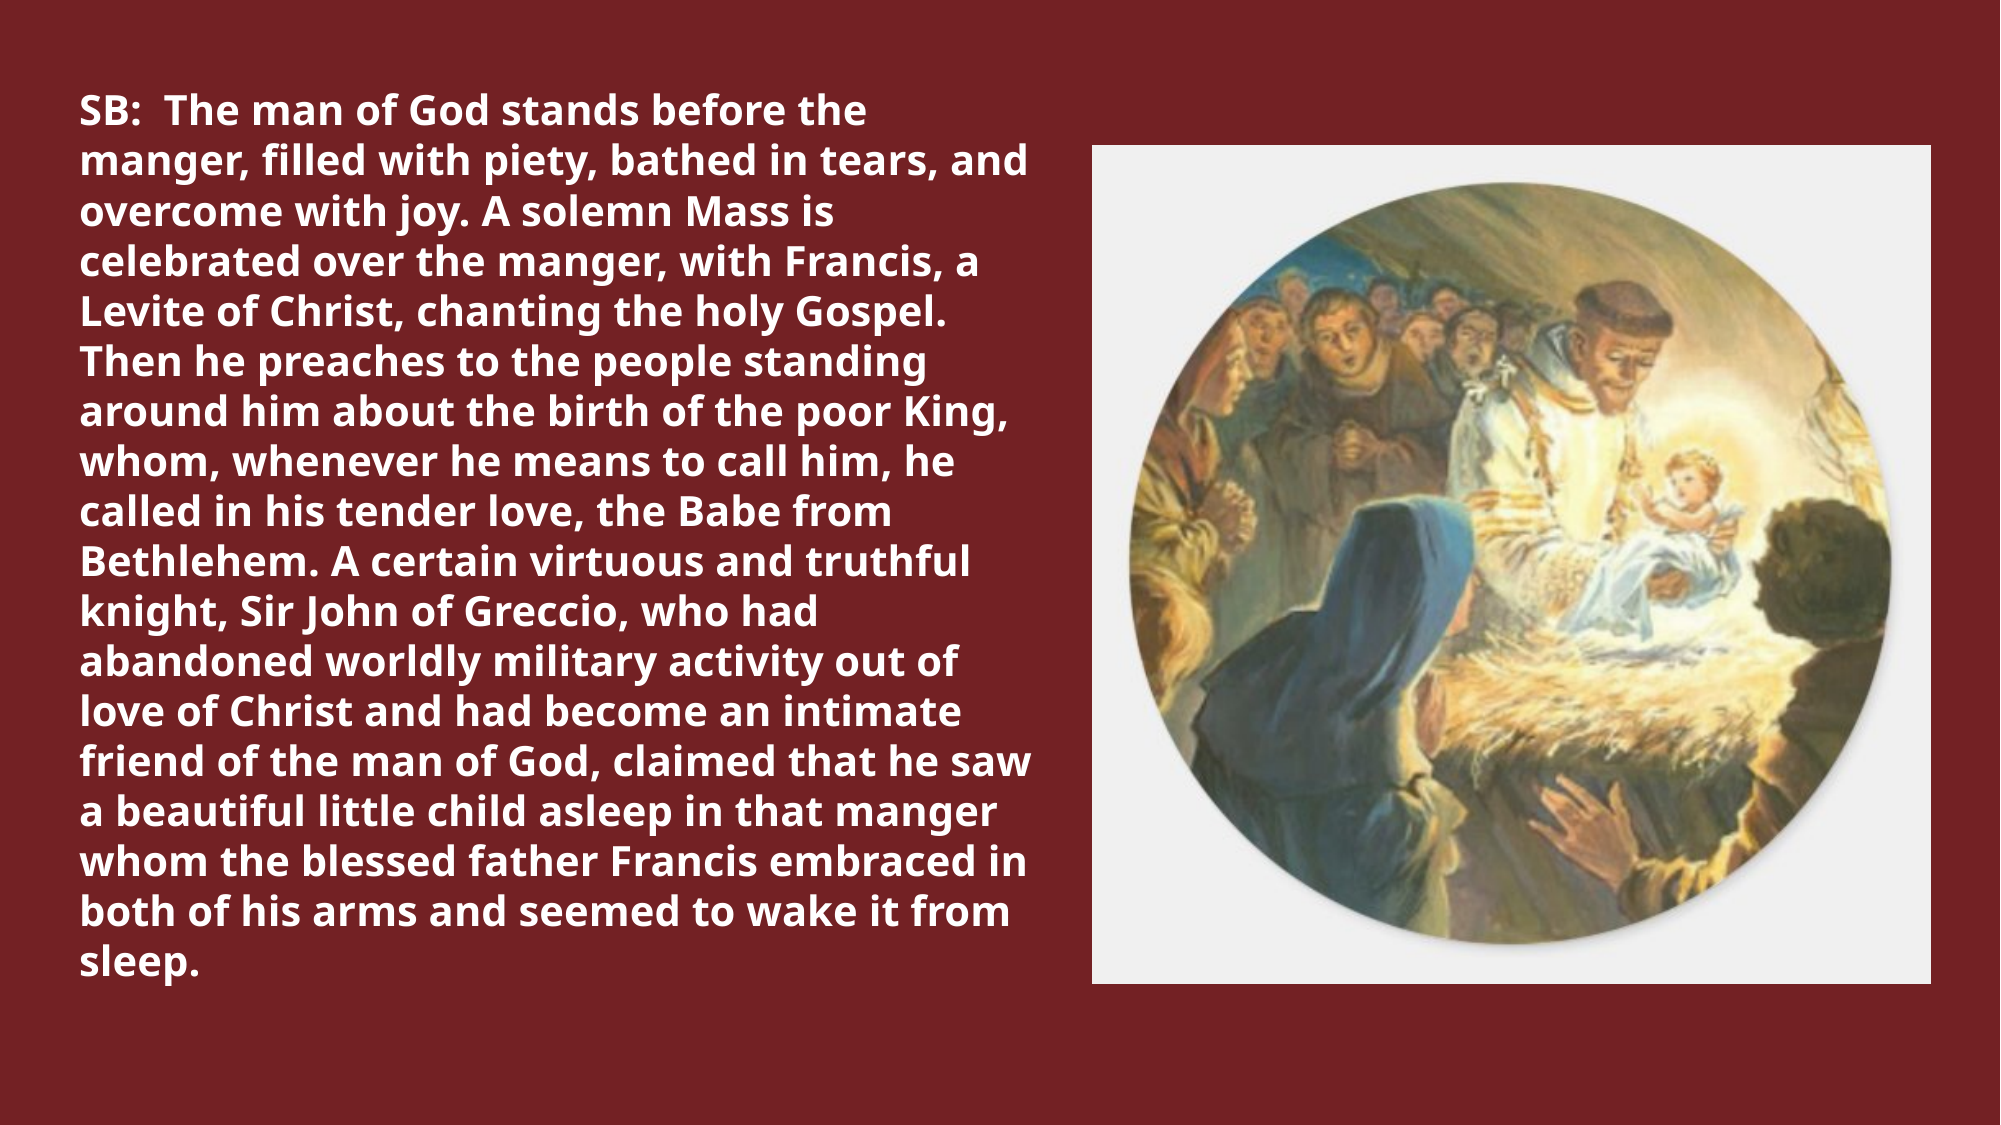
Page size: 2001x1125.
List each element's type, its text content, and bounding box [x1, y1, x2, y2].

picture [1092, 145, 1931, 984]
text_box SB: The man of God stands before the manger, filled with piety, bathed in tears, and overcome with joy. A solemn Mass is celebrated over the manger, with Francis, a Levite of Christ, chanting the holy Gospel. Then he preaches to the people standing around him about the birth of the poor King, whom, whenever he means to call him, he called in his tender love, the Babe from Bethlehem. A certain virtuous and truthful knight, Sir John of Greccio, who had abandoned worldly military activity out of love of Christ and had become an intimate friend of the man of God, claimed that he saw a beautiful little child asleep in that manger whom the blessed father Francis embraced in both of his arms and seemed to wake it from sleep. [64, 26, 1056, 992]
